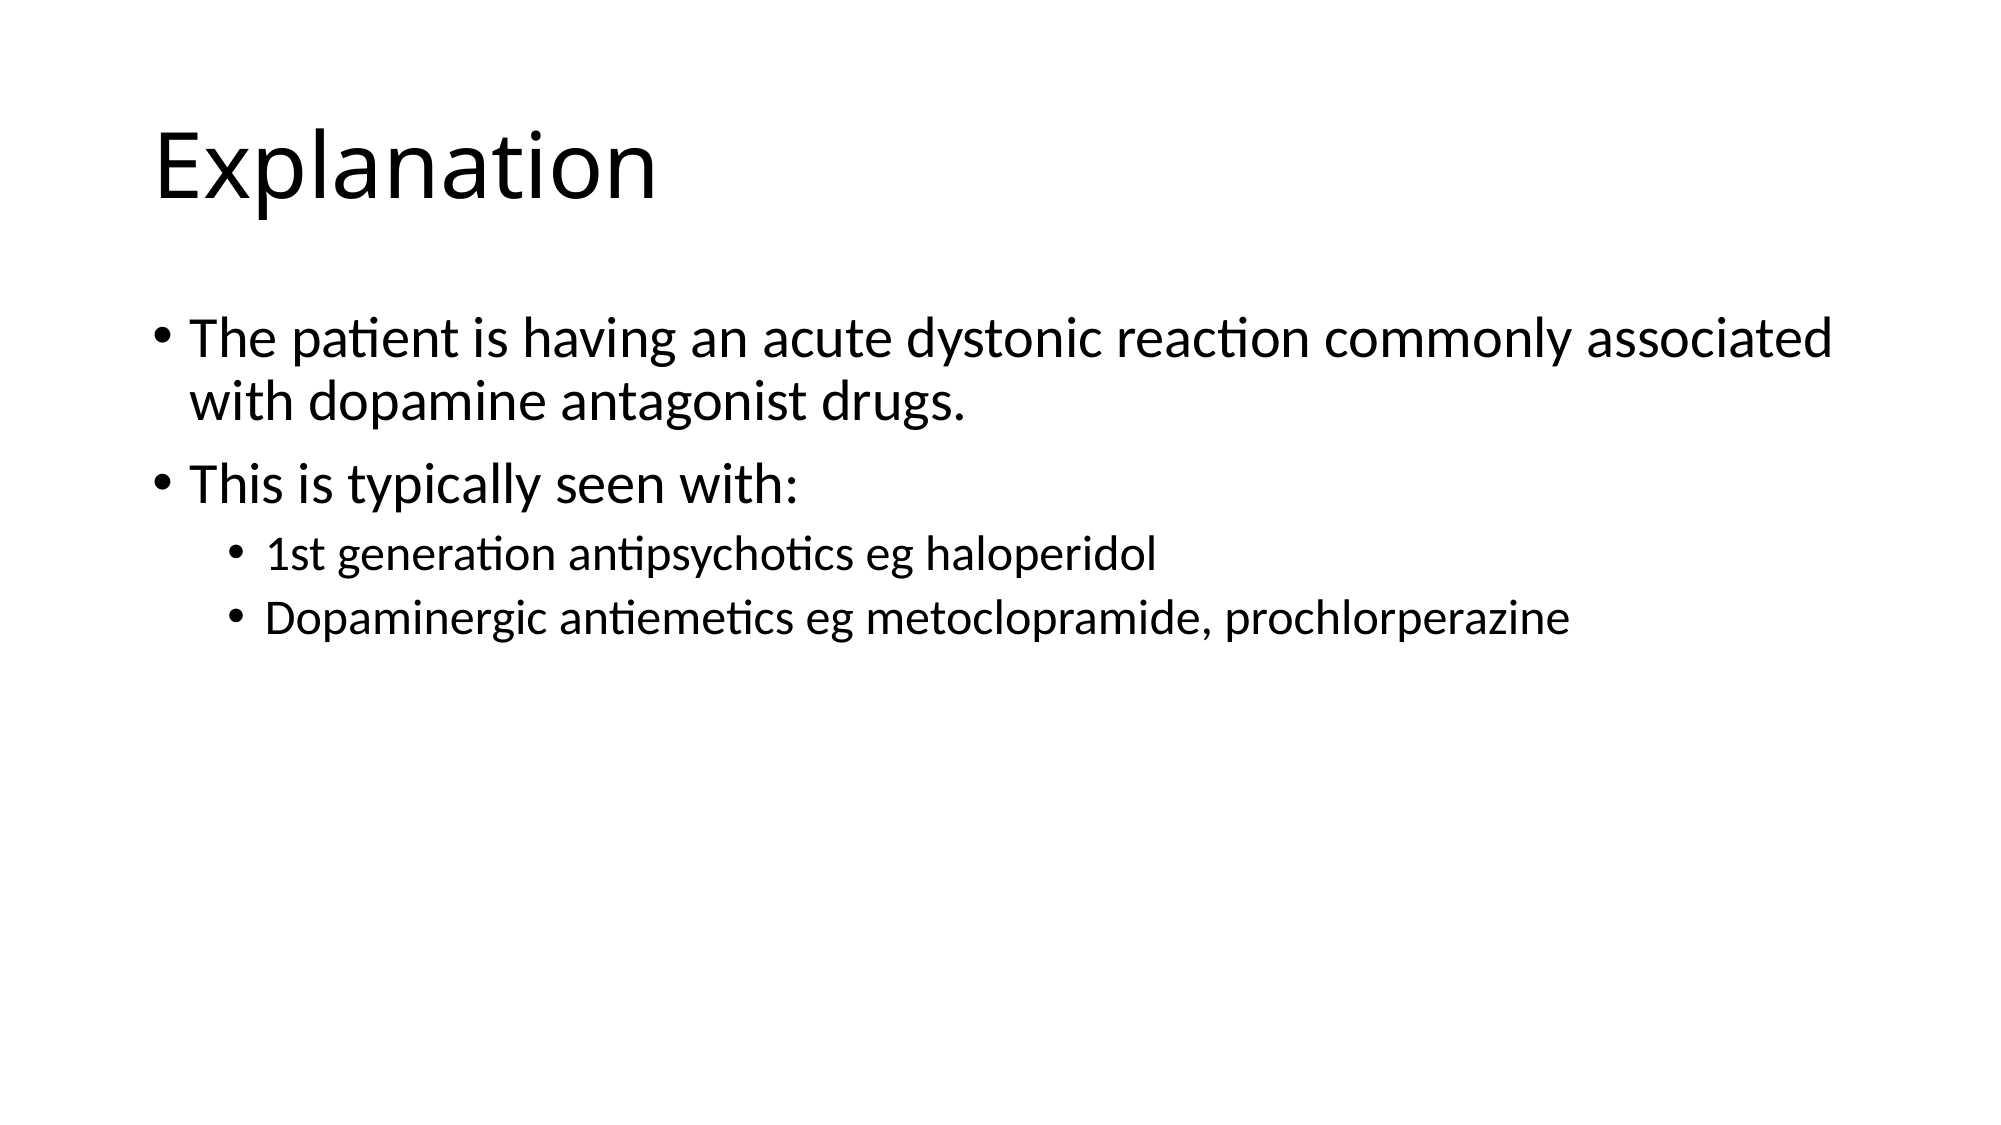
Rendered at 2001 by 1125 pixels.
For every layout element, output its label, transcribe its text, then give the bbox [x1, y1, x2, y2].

title Explanation [137, 59, 1863, 278]
list The patient is having an acute dystonic reaction commonly associated with dopamine antagonist drugs. This is typically seen with: 1st generation antipsychotics eg haloperidol Dopaminergic antiemetics eg metoclopramide, prochlorperazine [137, 299, 1863, 1014]
